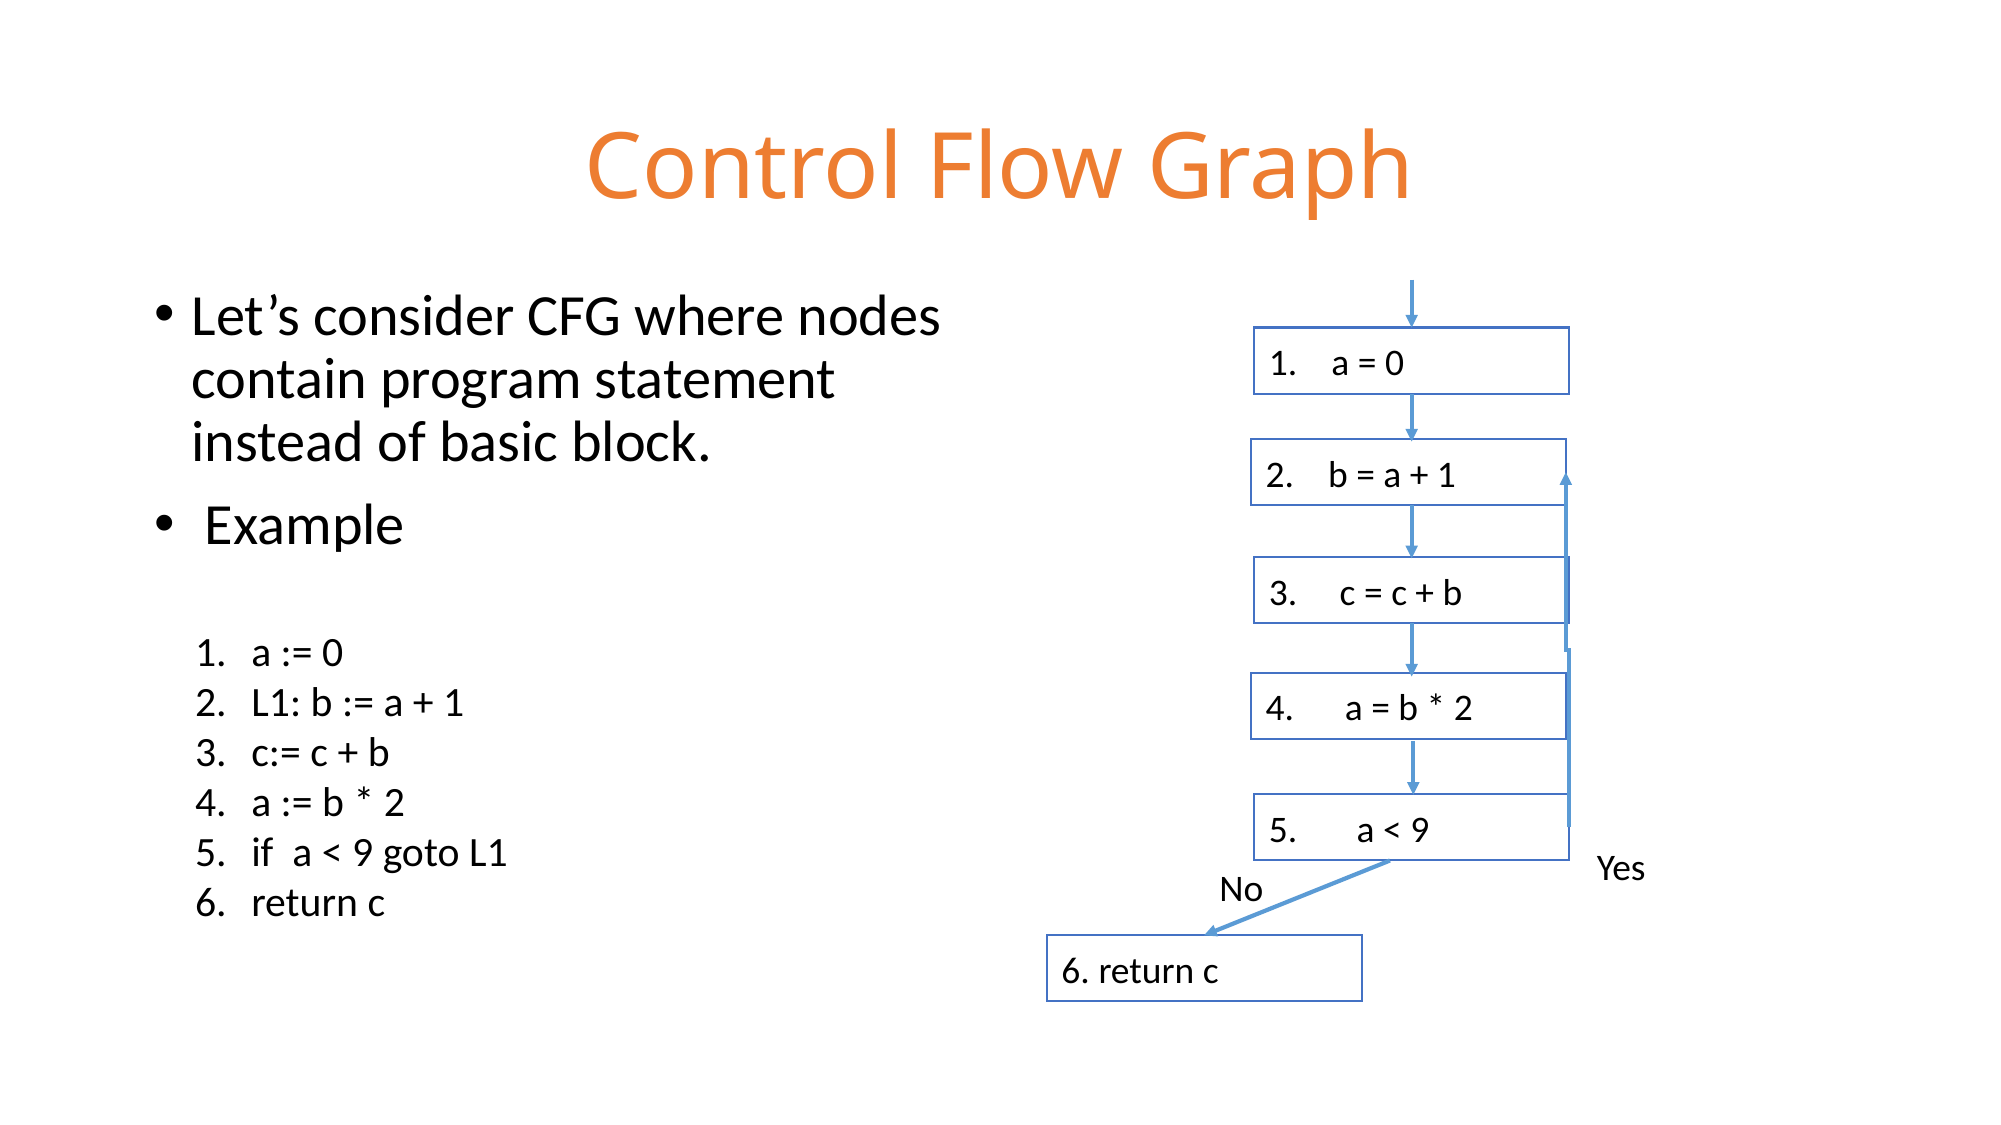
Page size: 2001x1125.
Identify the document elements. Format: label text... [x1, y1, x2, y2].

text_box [1046, 279, 1662, 1002]
list Let’s consider CFG where nodes contain program statement instead of basic block. Example [139, 277, 990, 992]
title Control Flow Graph [137, 59, 1863, 278]
text_box a := 0 L1: b := a + 1 c:= c + b a := b * 2 if a < 9 goto L1 return c [179, 551, 799, 998]
